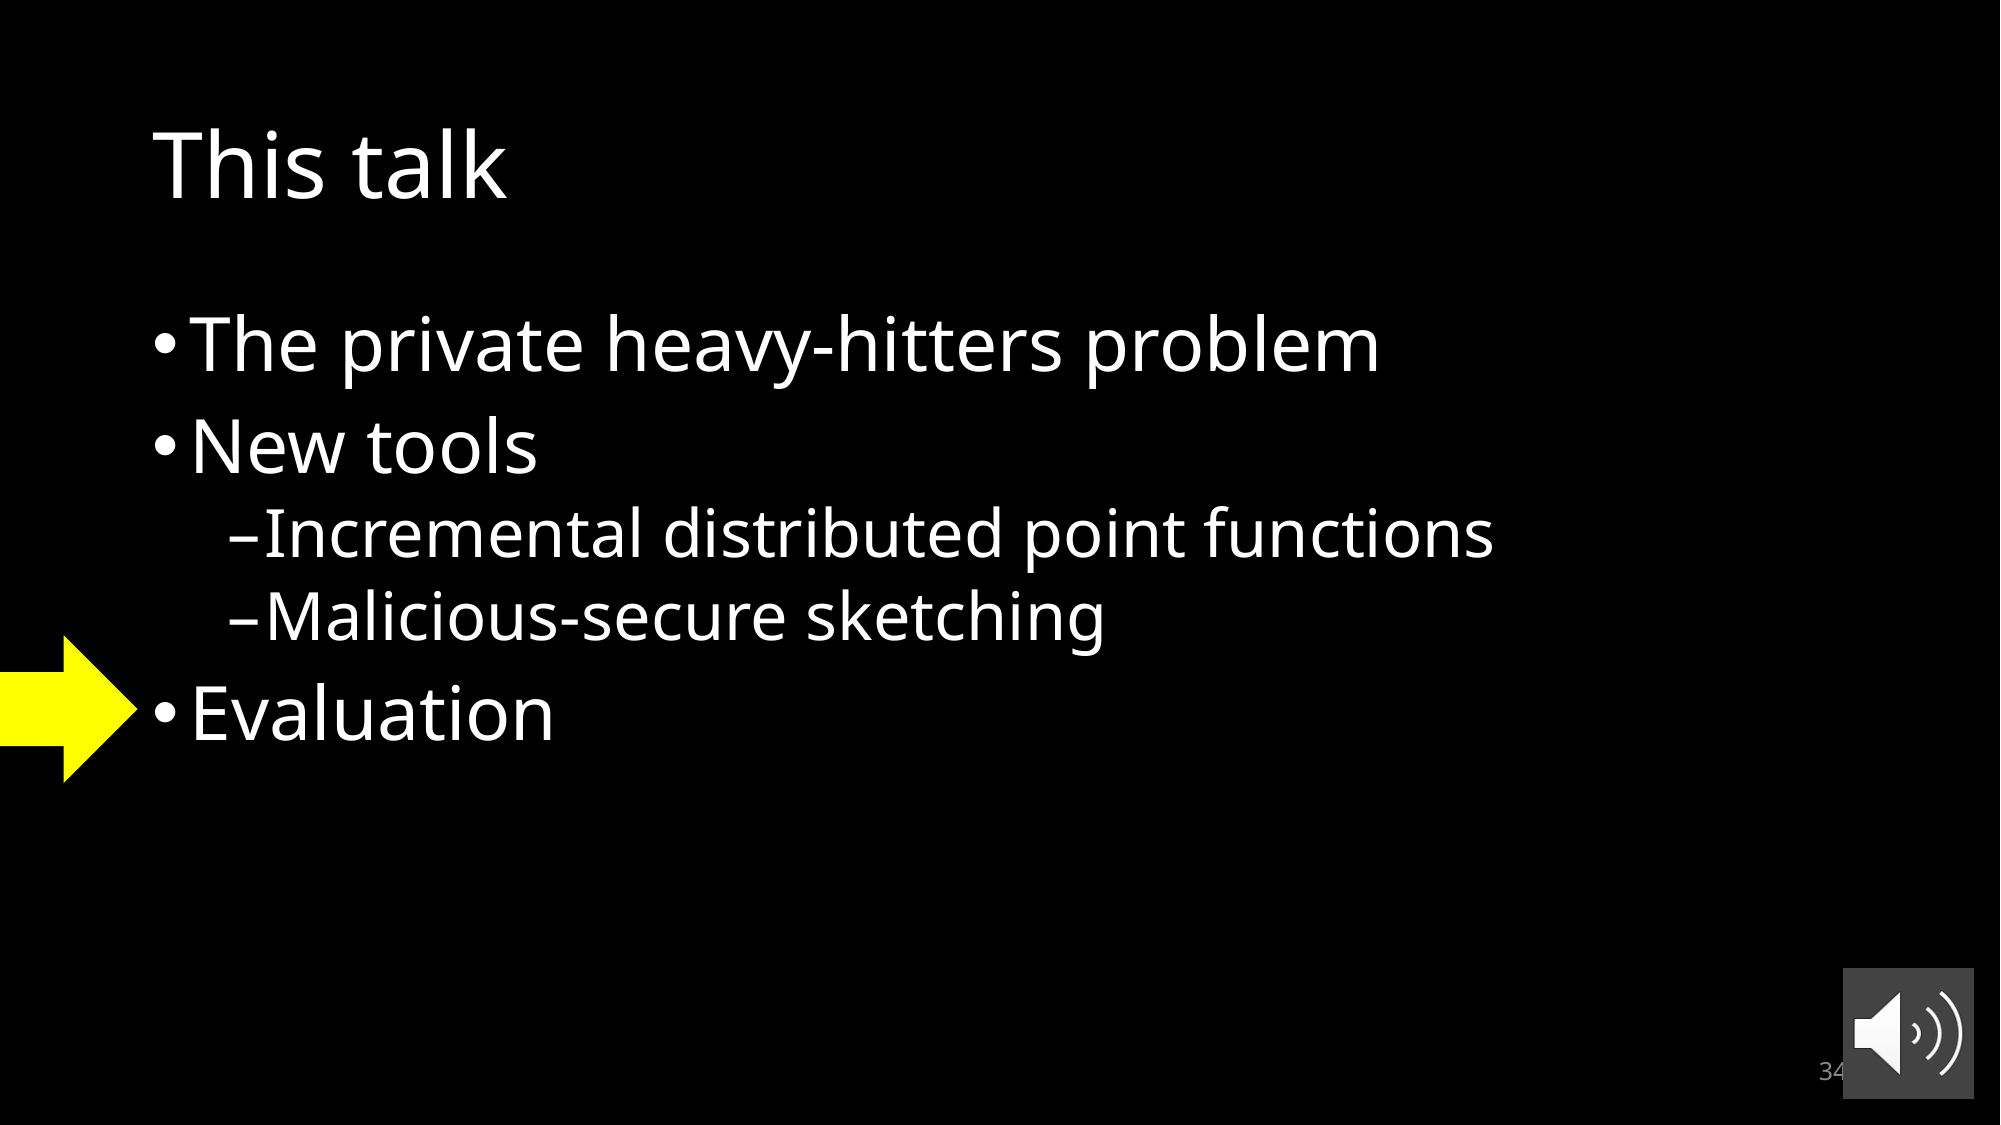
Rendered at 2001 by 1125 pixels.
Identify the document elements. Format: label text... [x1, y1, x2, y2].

slide_number 34 [1412, 1042, 1863, 1103]
title This talk [137, 59, 1863, 278]
text_box [0, 632, 139, 786]
picture [1841, 966, 1975, 1100]
list The private heavy-hitters problem New tools Incremental distributed point functions Malicious-secure sketching Evaluation [137, 299, 1863, 1014]
